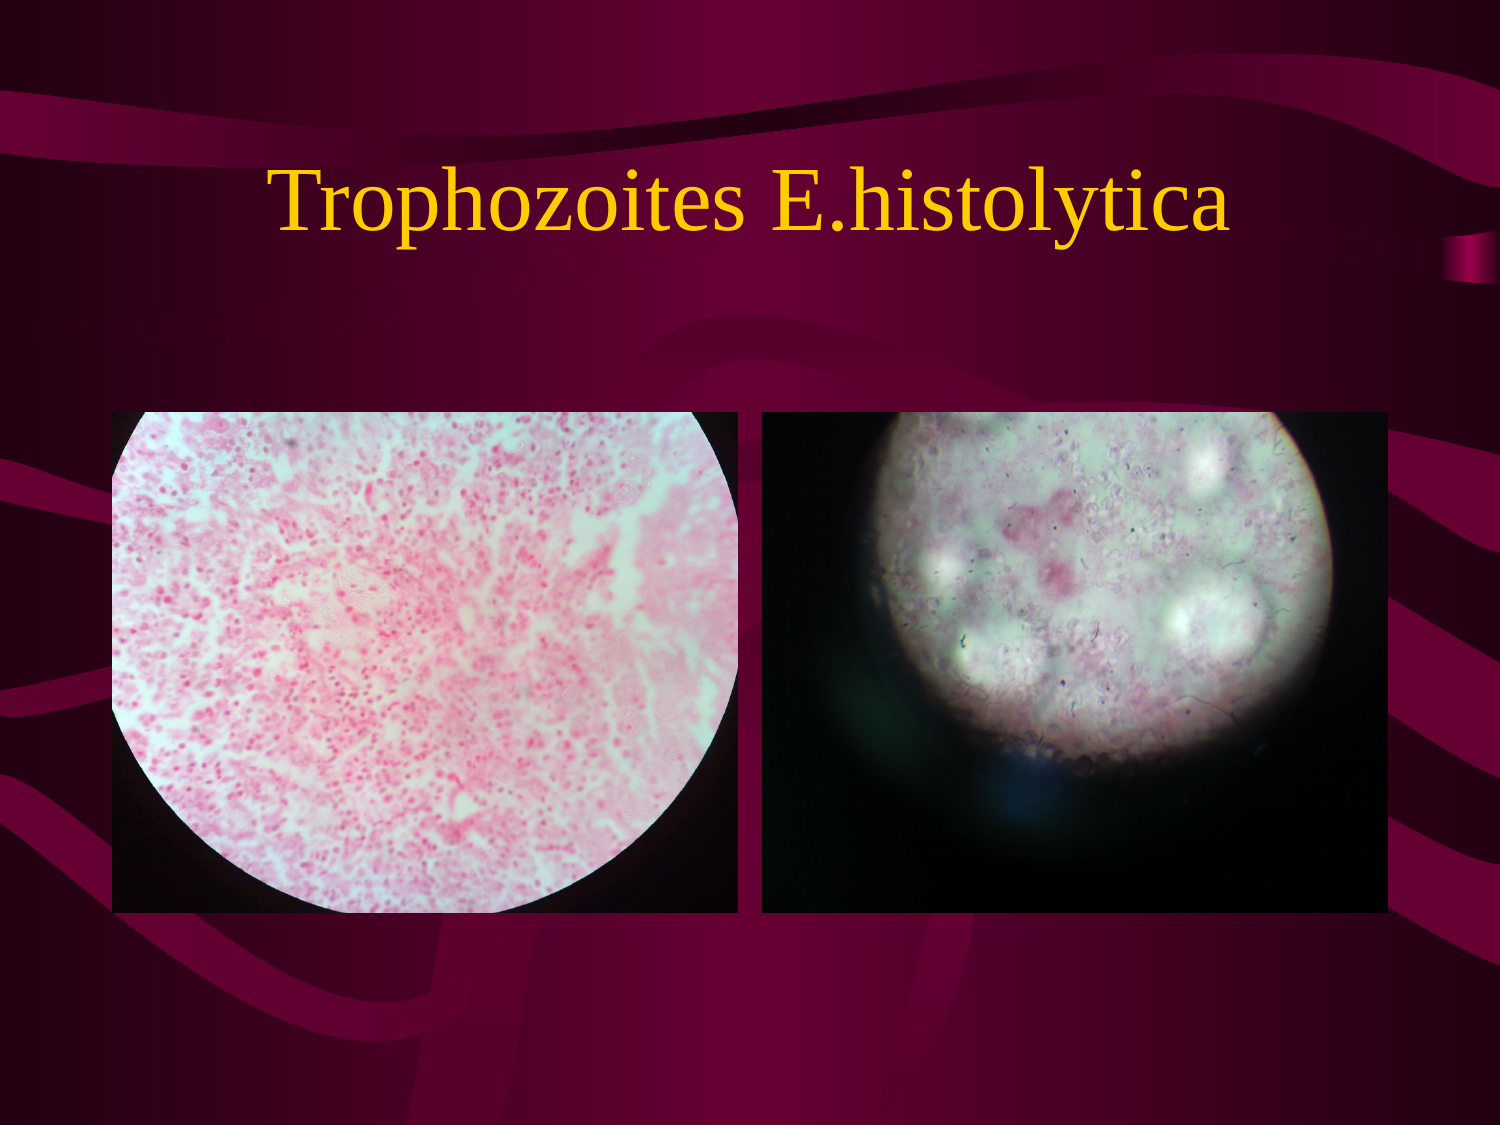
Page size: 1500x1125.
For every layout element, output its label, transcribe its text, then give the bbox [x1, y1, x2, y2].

title Trophozoites E.histolytica [112, 99, 1388, 288]
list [762, 412, 1388, 913]
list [112, 412, 738, 913]
